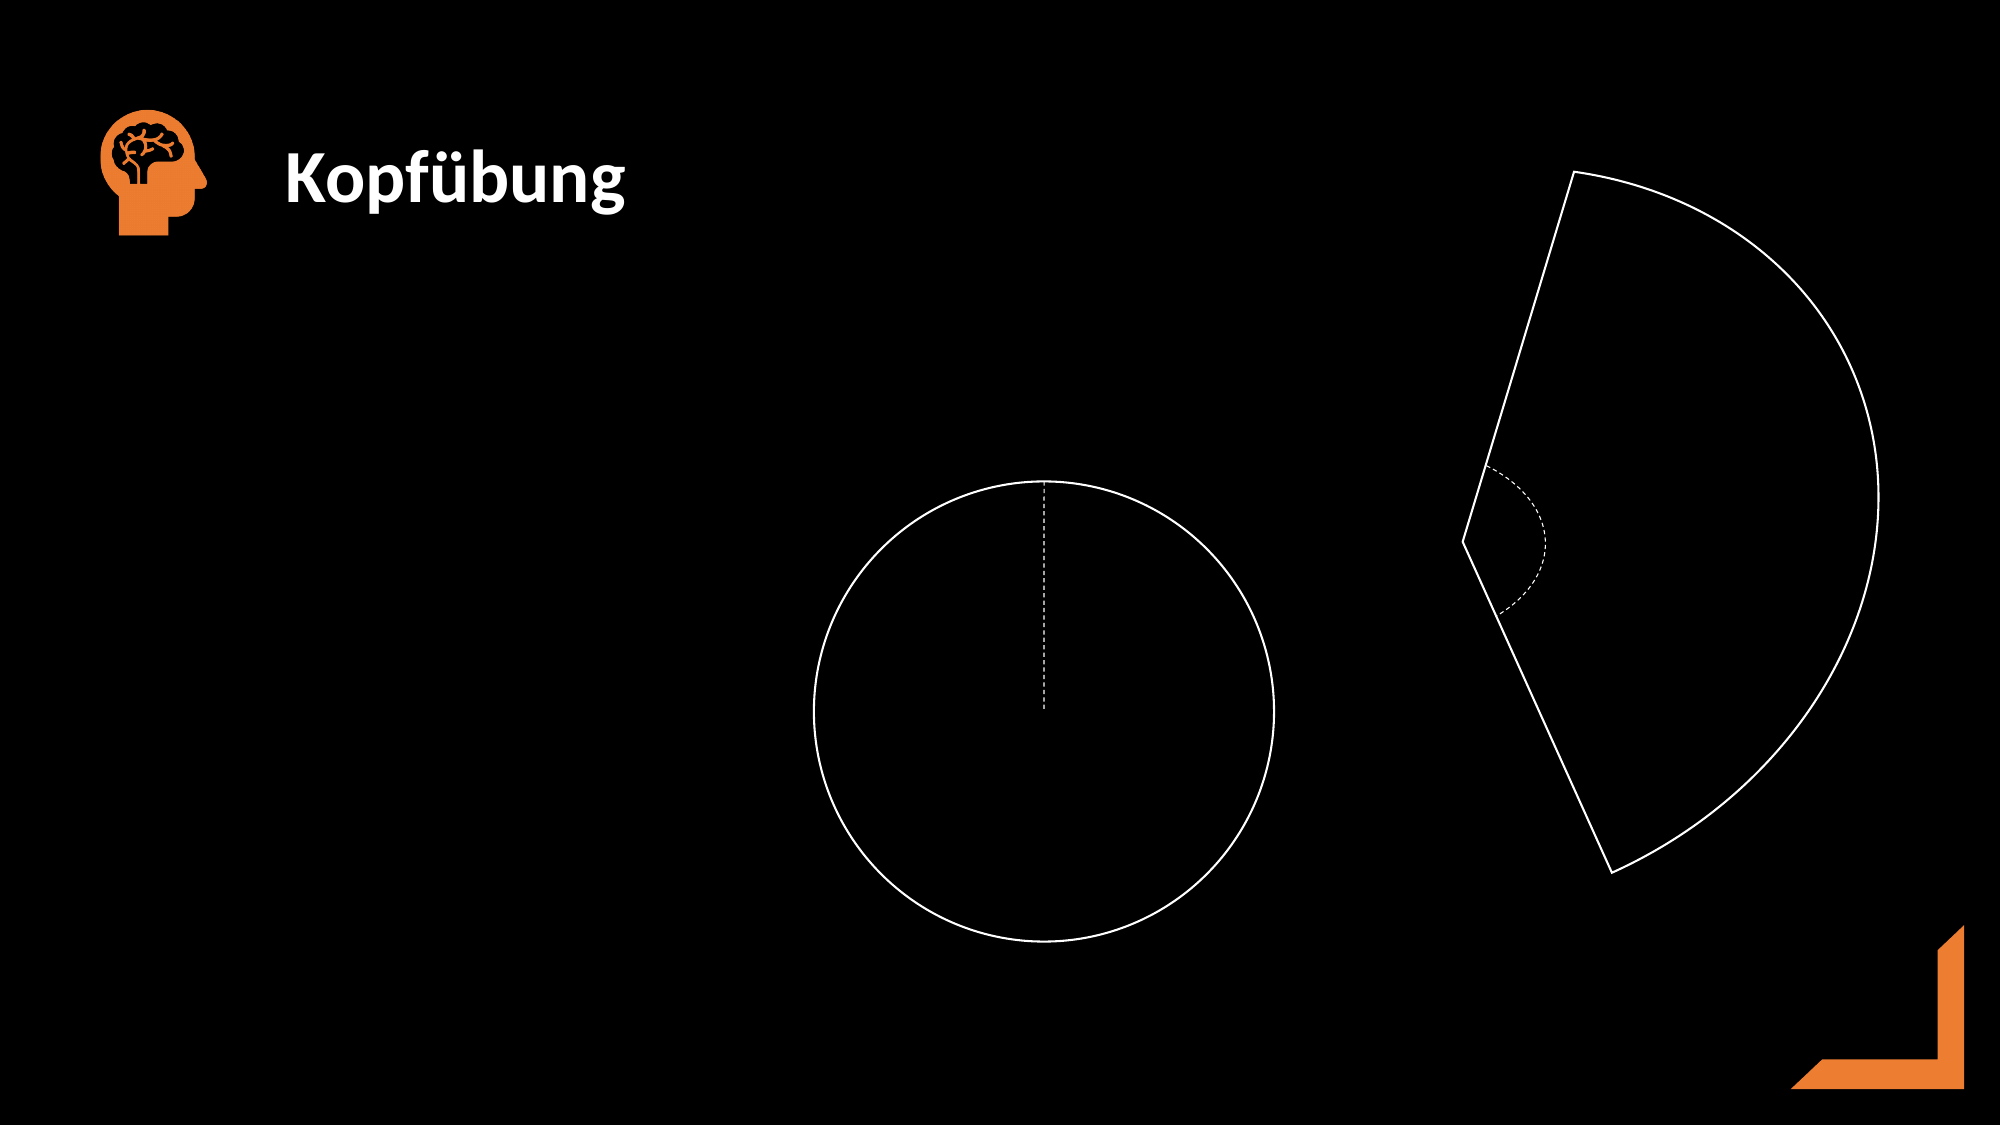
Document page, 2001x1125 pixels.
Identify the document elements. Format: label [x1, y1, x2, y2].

picture [78, 97, 229, 248]
text_box [812, 480, 1276, 943]
text_box [1484, 170, 1880, 875]
text_box [1399, 465, 1546, 617]
